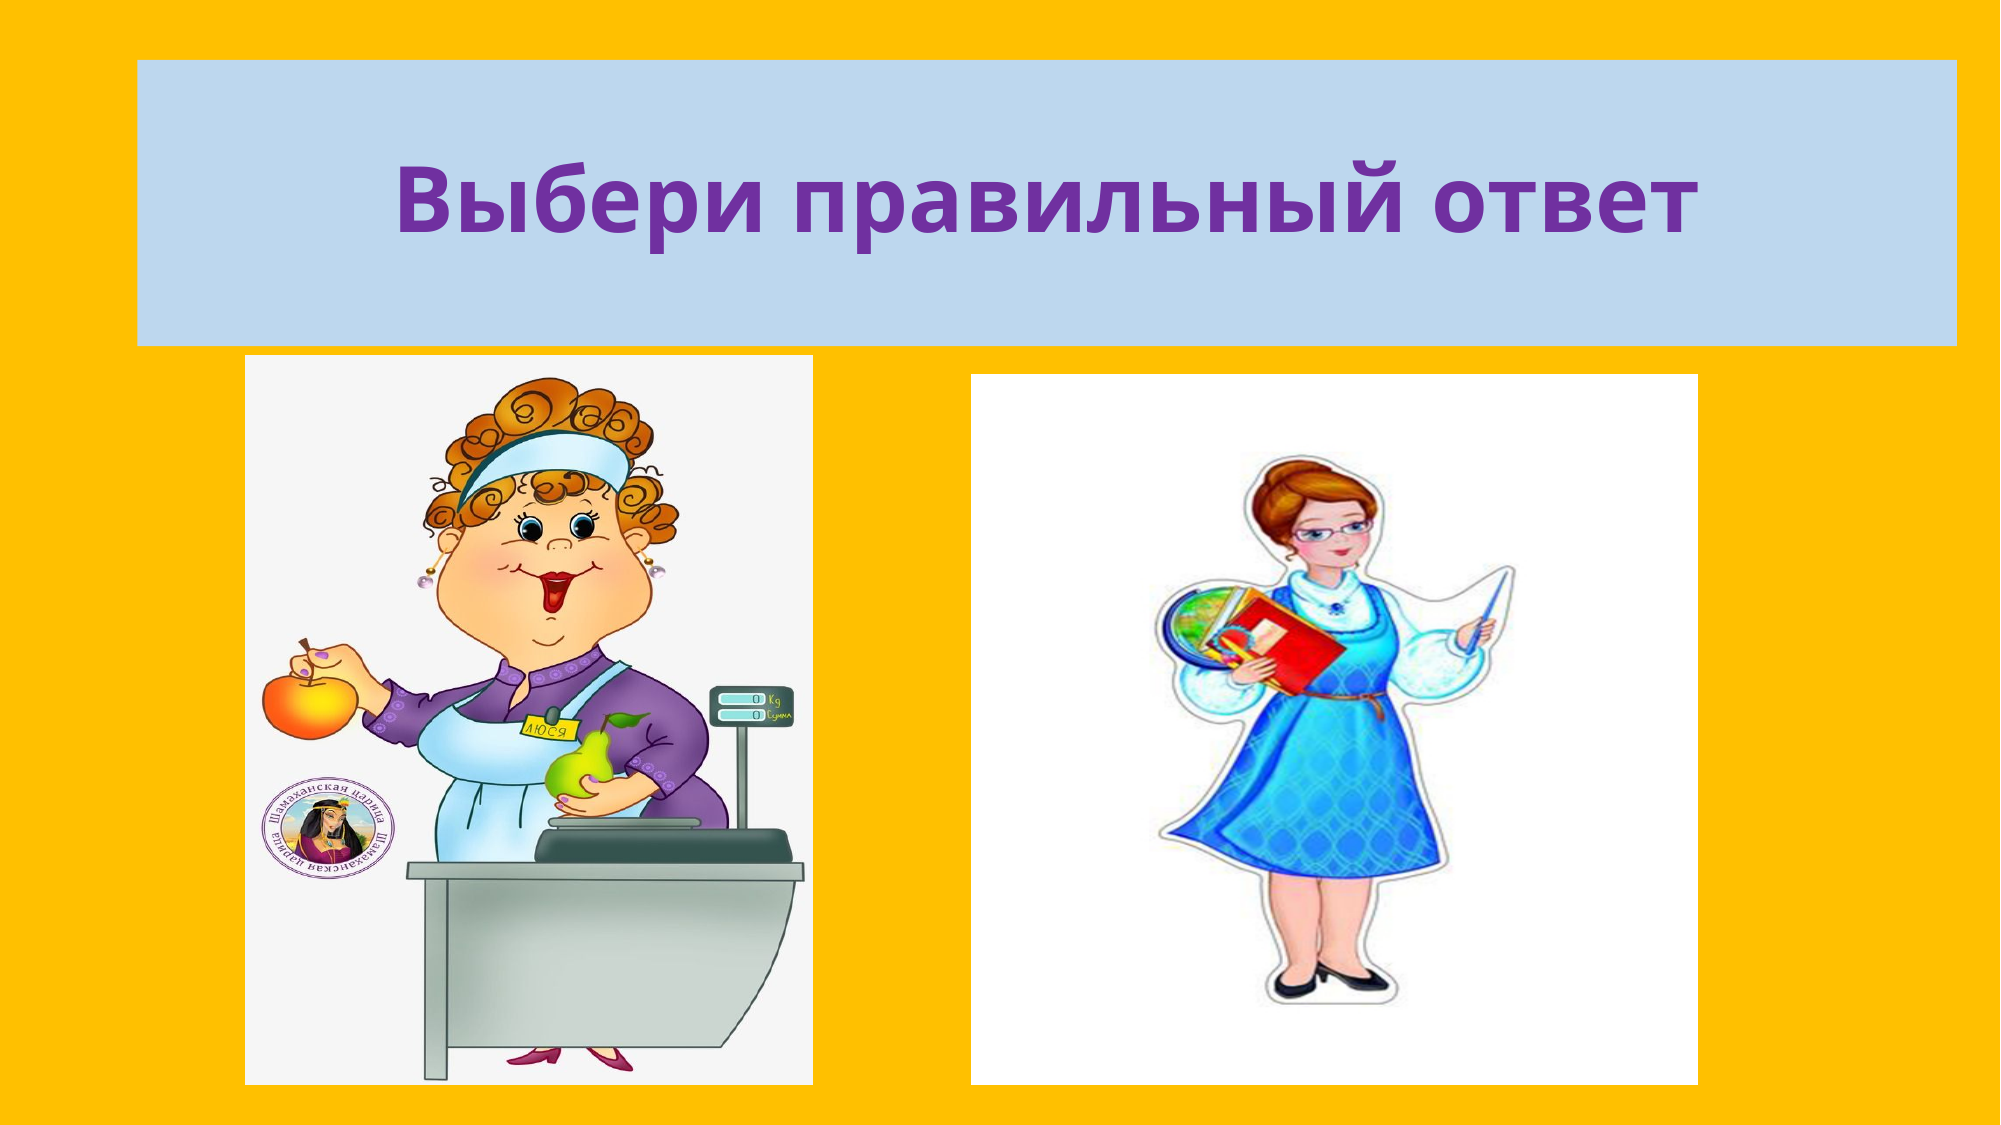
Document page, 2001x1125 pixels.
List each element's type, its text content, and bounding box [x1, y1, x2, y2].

title Выбери правильный ответ [137, 59, 1957, 347]
picture [971, 374, 1698, 1085]
picture [245, 355, 813, 1085]
